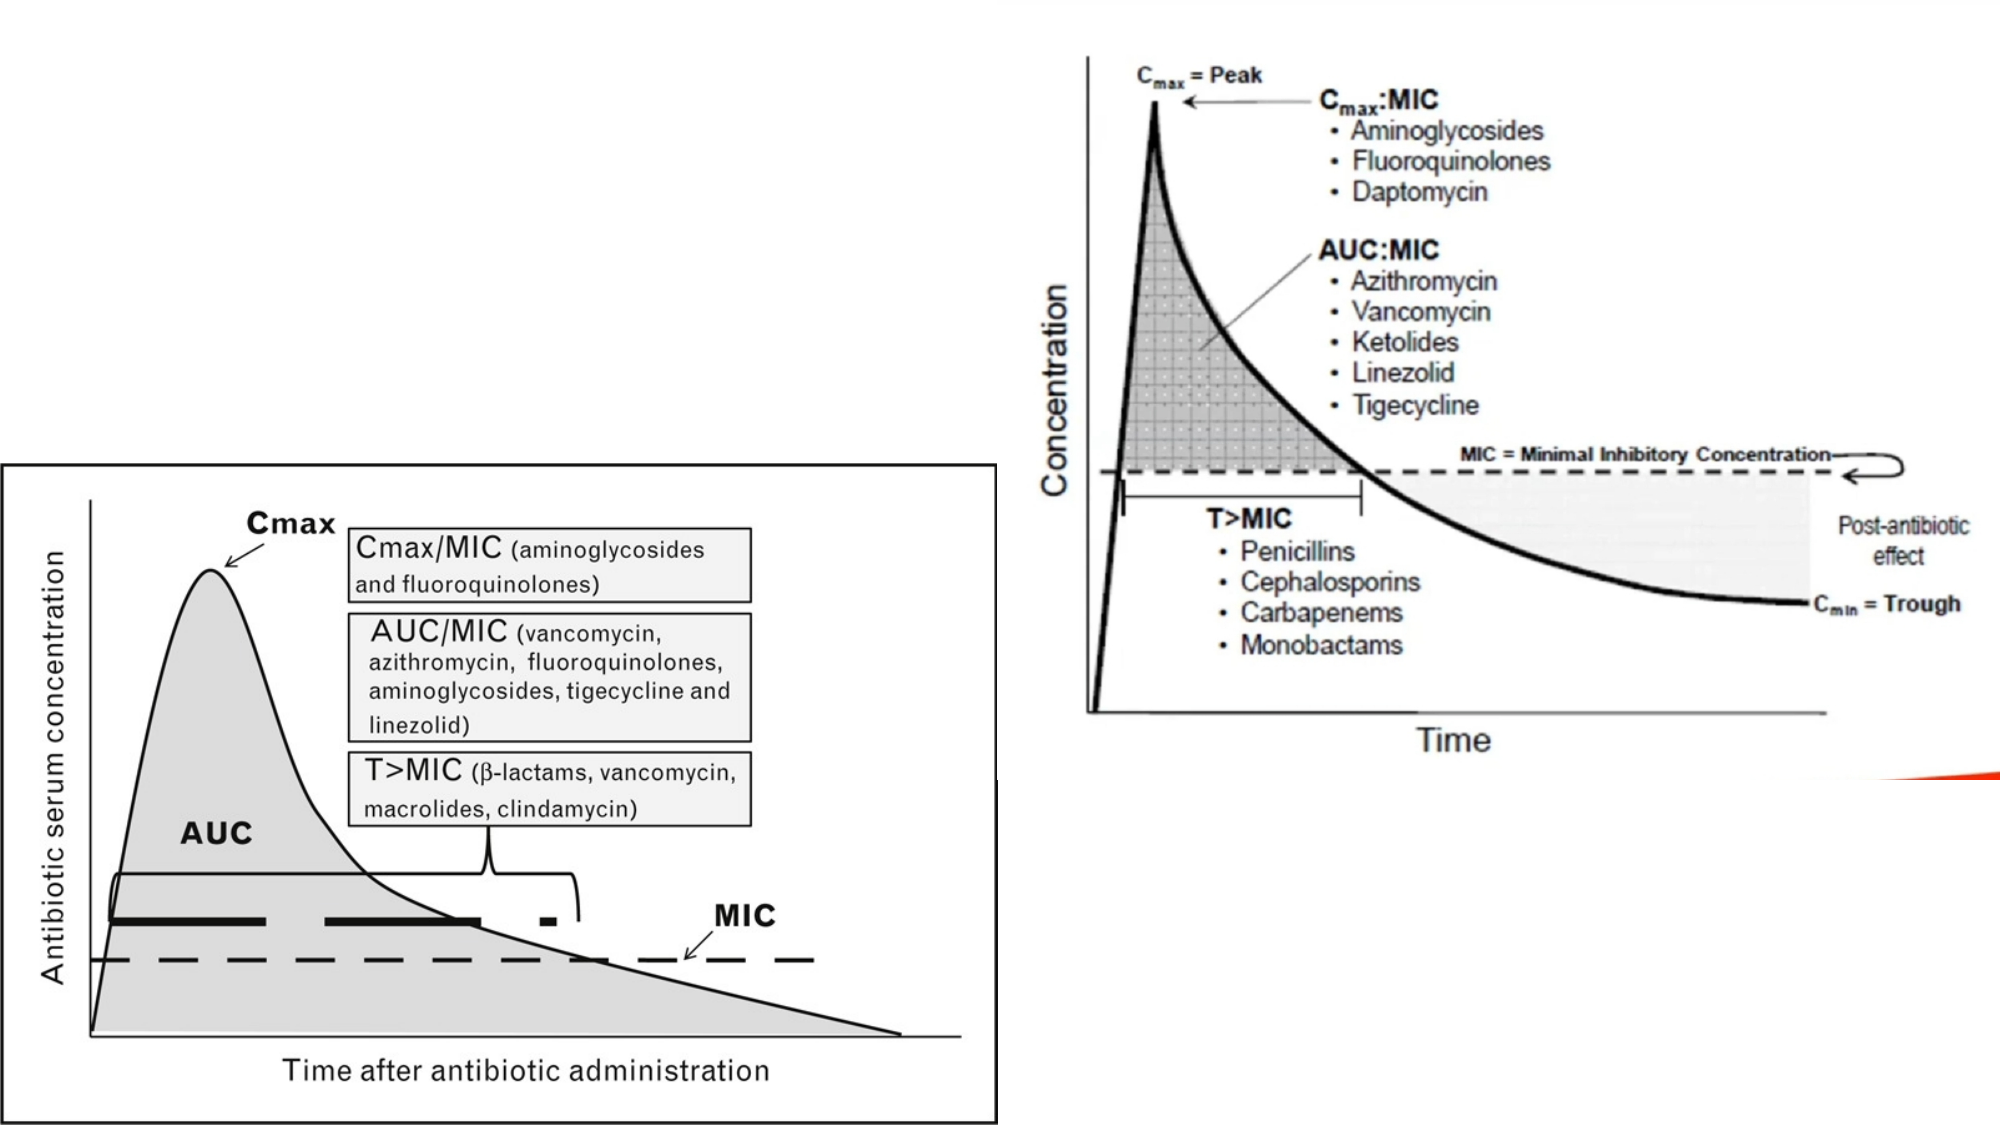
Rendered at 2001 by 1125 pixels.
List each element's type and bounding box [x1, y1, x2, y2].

picture [997, 0, 2000, 780]
list [0, 463, 998, 1125]
